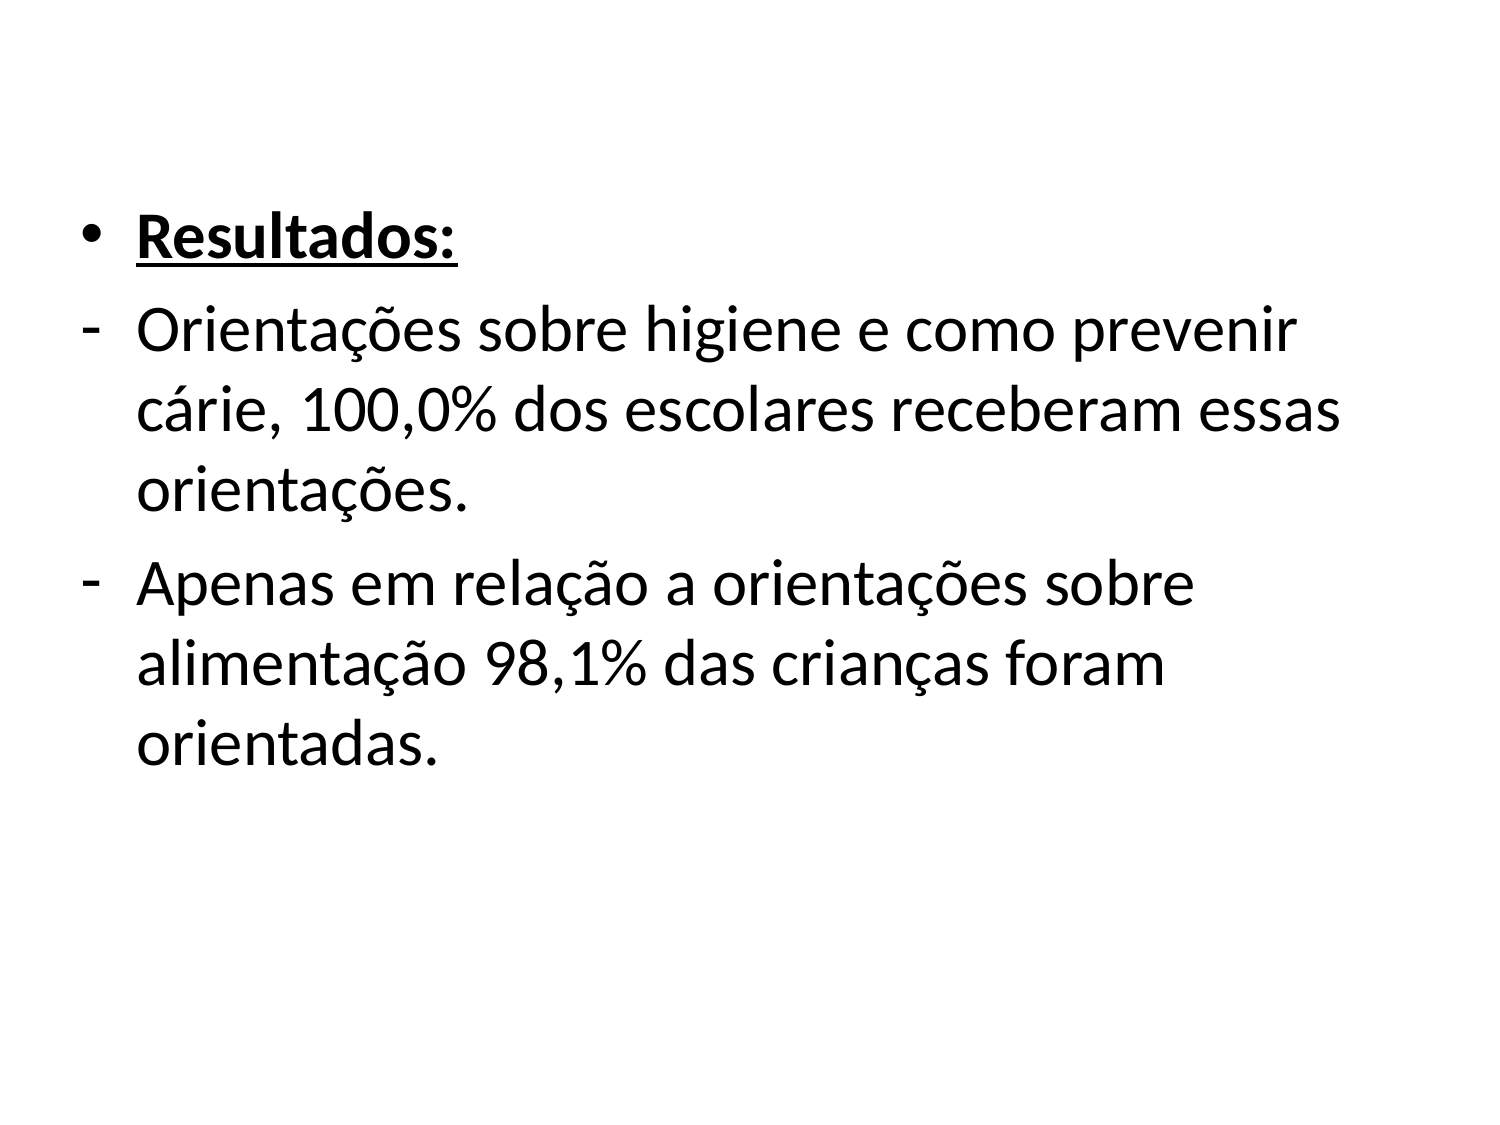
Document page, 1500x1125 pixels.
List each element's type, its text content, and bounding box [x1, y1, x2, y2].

list Resultados: Orientações sobre higiene e como prevenir cárie, 100,0% dos escolares receberam essas orientações. Apenas em relação a orientações sobre alimentação 98,1% das crianças foram orientadas. [64, 184, 1415, 927]
